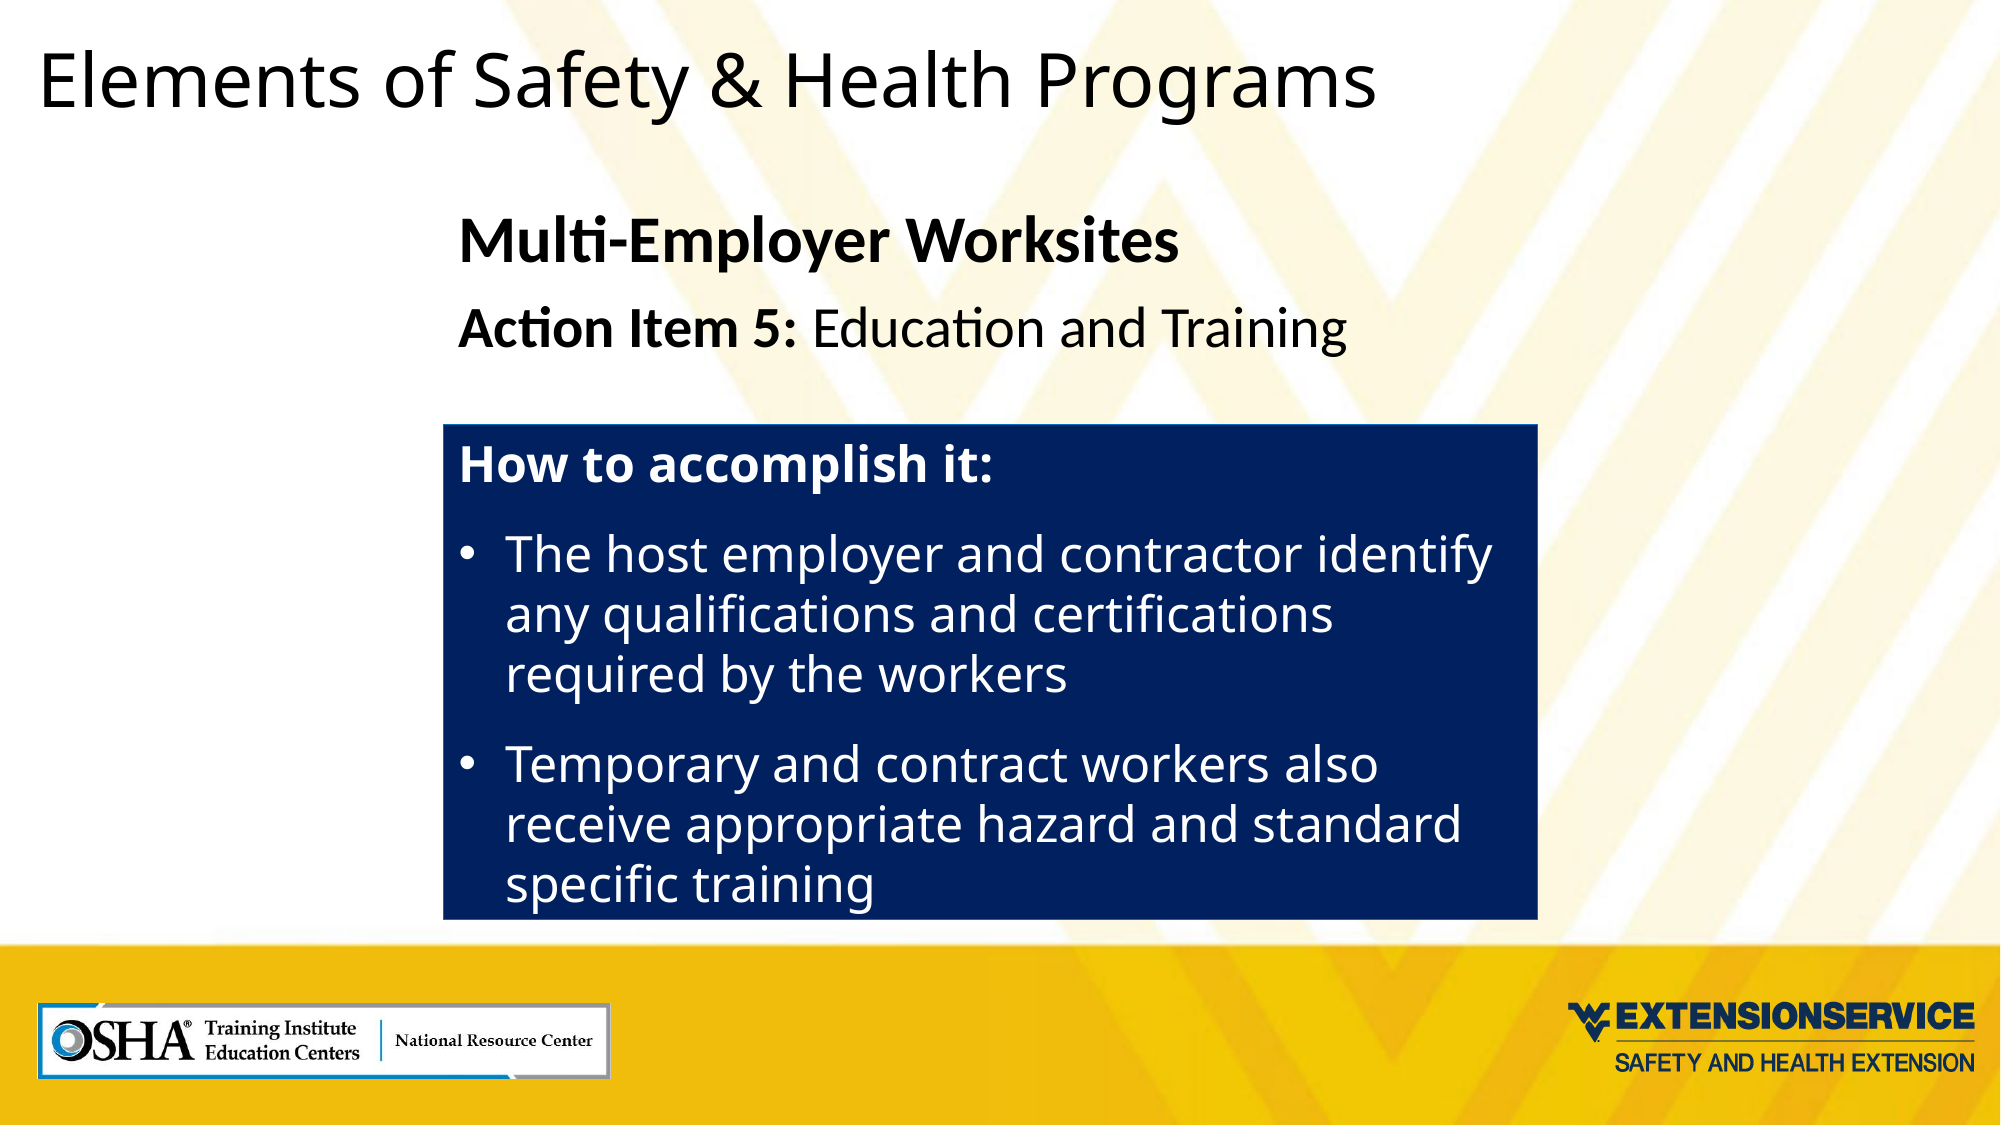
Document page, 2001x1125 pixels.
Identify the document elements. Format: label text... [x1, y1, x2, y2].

picture [0, 0, 2001, 1125]
title Elements of Safety & Health Programs [22, 14, 1498, 153]
text_box How to accomplish it: The host employer and contractor identify any qualifications and certifications required by the workers Temporary and contract workers also receive appropriate hazard and standard specific training [443, 424, 1538, 920]
list Multi-Employer Worksites Action Item 5: Education and Training [443, 197, 1588, 453]
